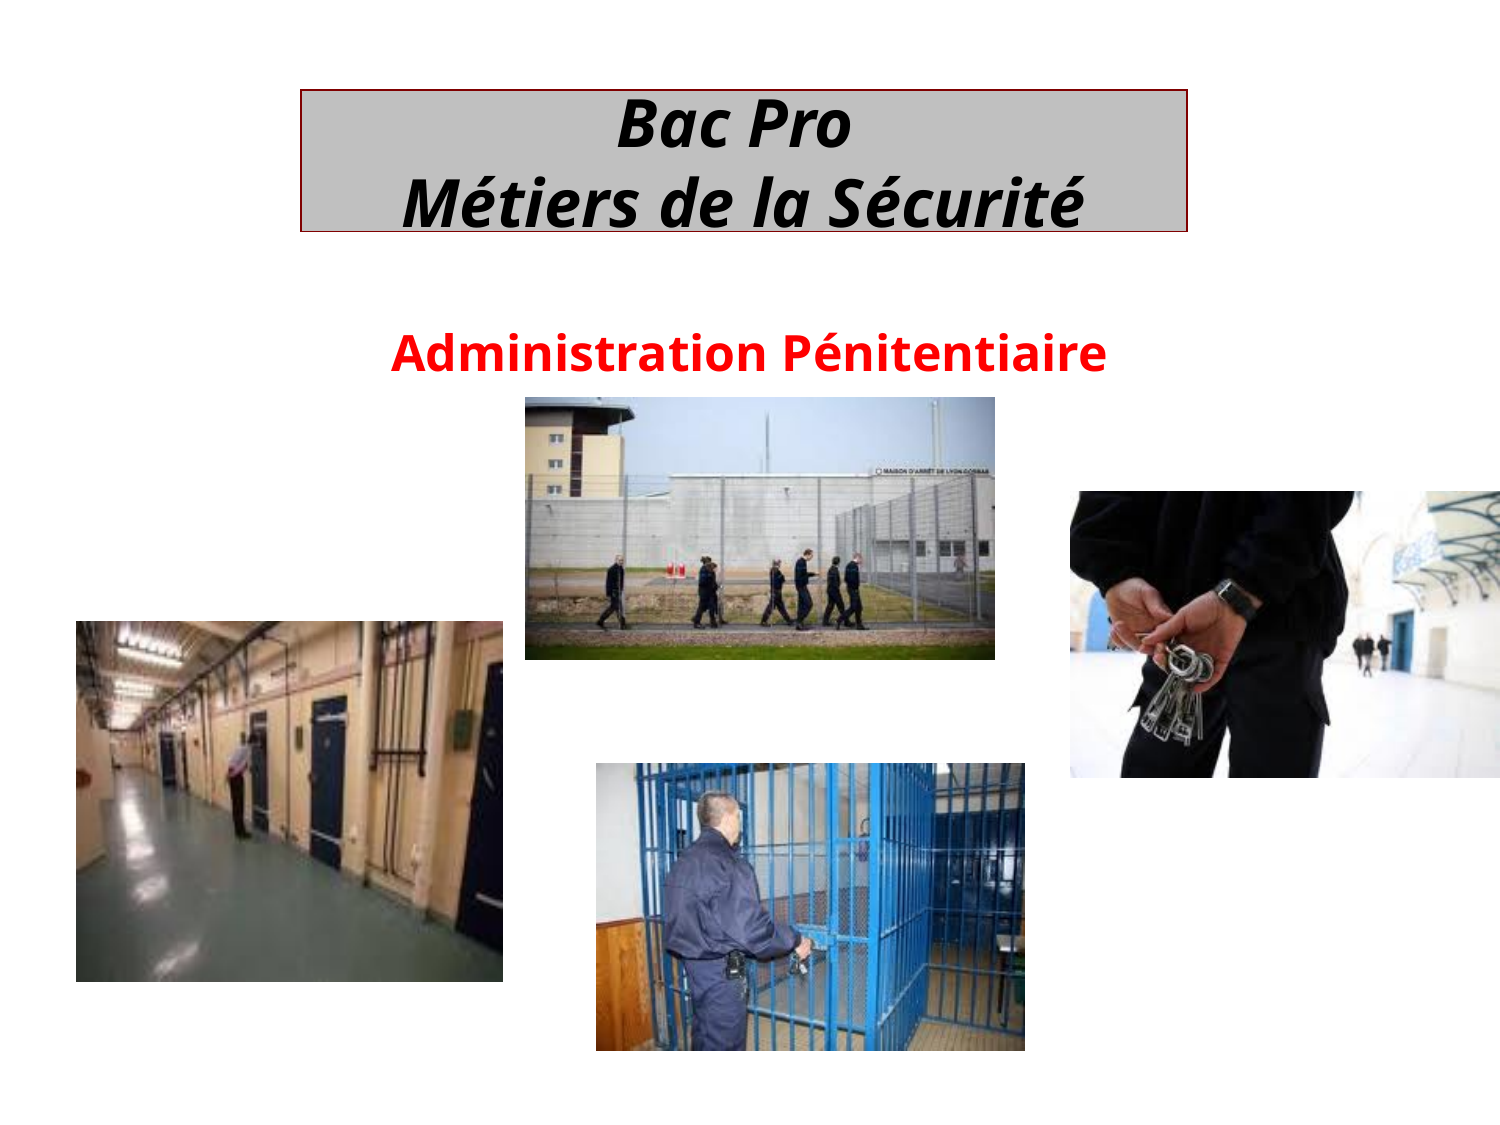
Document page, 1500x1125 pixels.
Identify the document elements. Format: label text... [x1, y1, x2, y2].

picture [1069, 491, 1500, 778]
text_box [124, 389, 1175, 450]
text_box Administration Pénitentiaire [112, 314, 1388, 389]
text_box Bac Pro Métiers de la Sécurité [301, 89, 1187, 232]
picture [76, 621, 503, 982]
picture [596, 762, 1025, 1051]
picture [525, 396, 995, 660]
